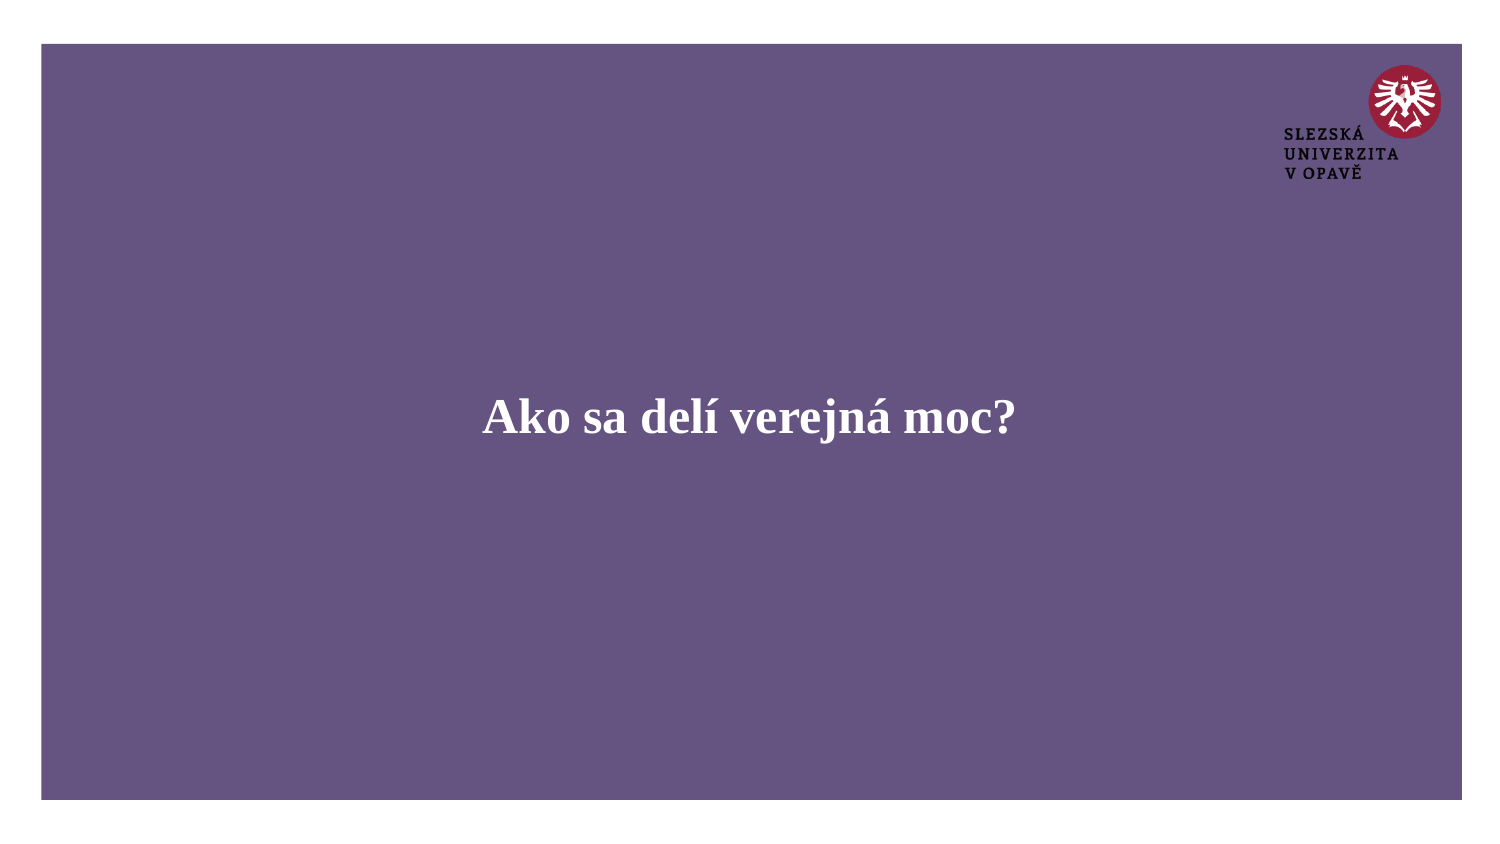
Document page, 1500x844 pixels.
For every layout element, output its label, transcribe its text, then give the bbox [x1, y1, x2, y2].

picture [1283, 65, 1442, 179]
text_box Ako sa delí verejná moc? [223, 315, 1277, 588]
text_box [39, 42, 1464, 802]
